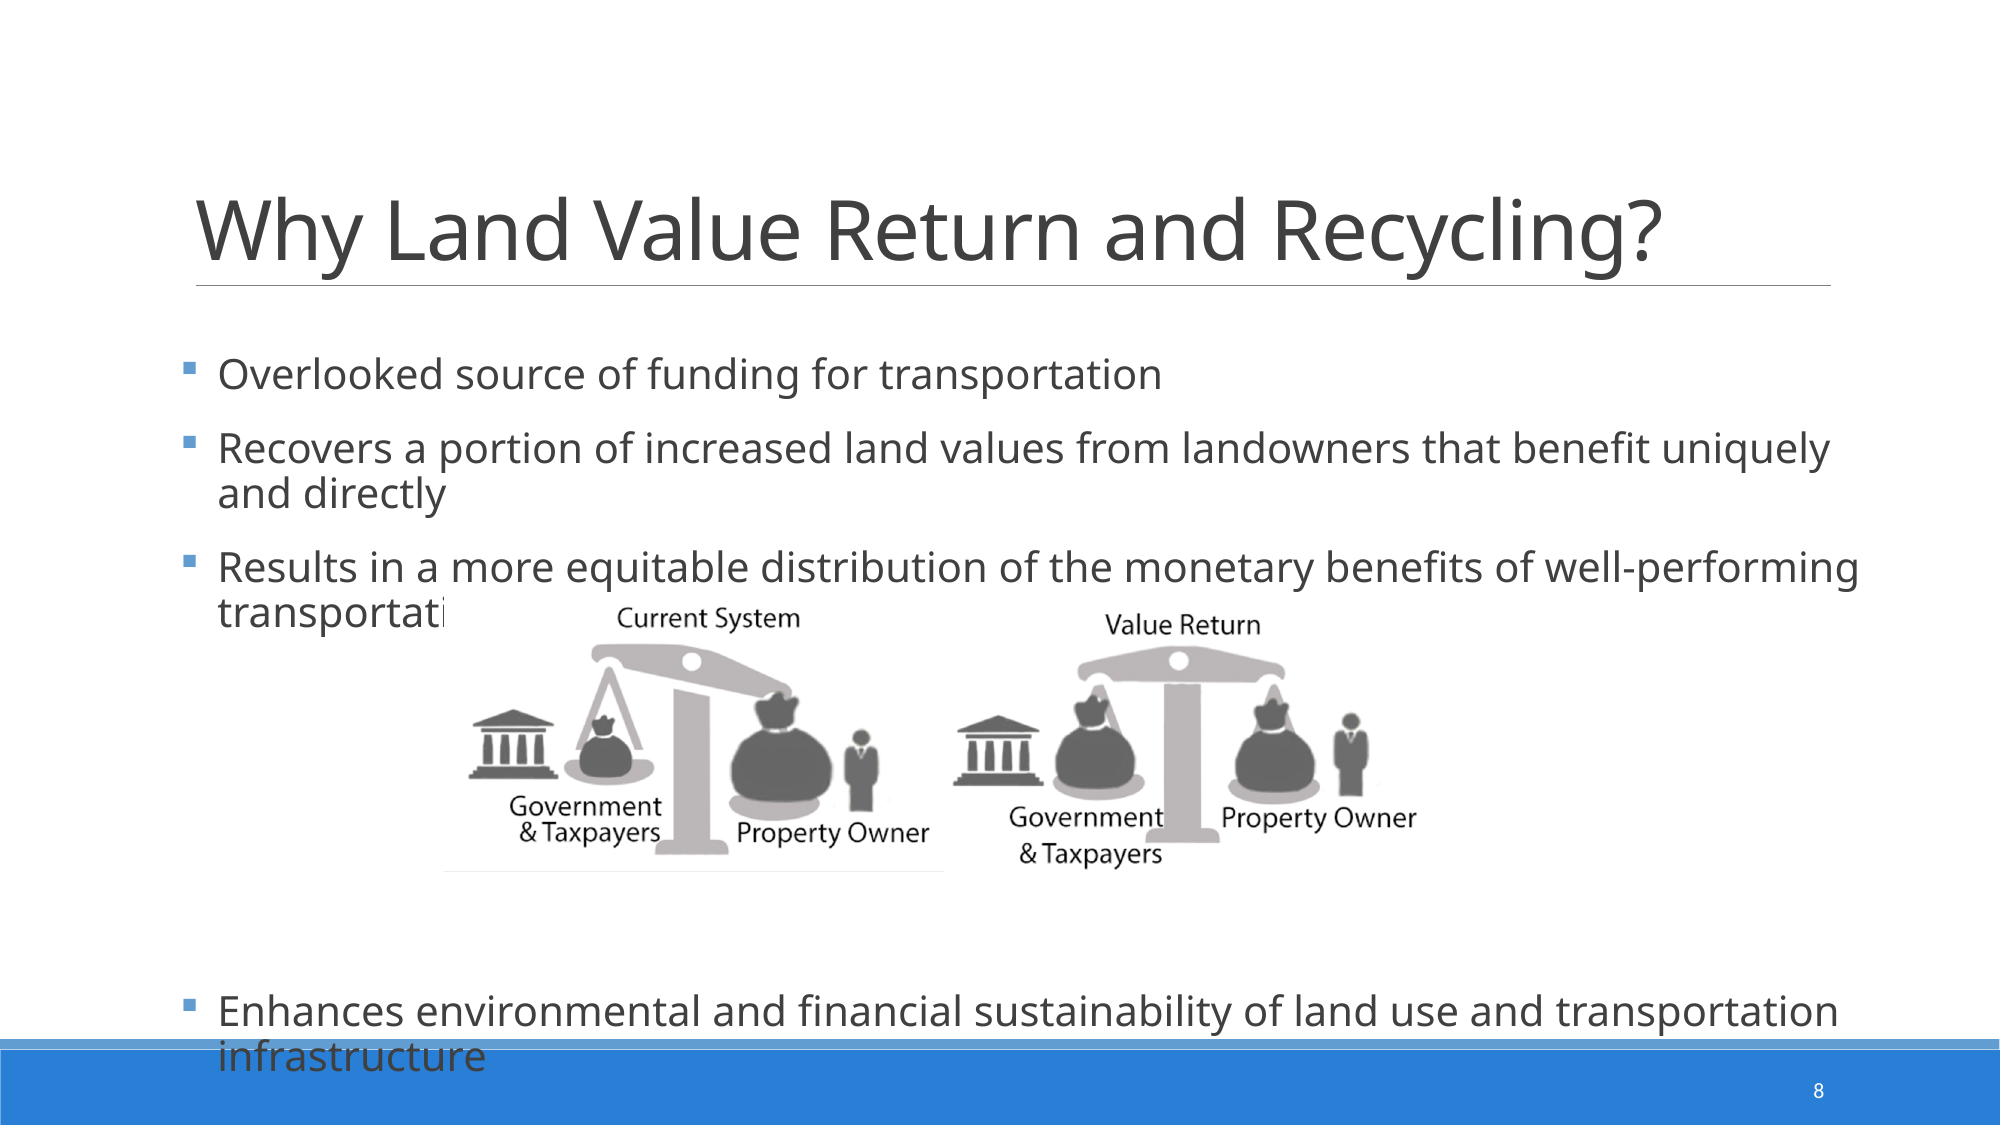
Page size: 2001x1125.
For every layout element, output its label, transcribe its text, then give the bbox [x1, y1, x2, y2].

slide_number 8 [1624, 1059, 1840, 1120]
title Why Land Value Return and Recycling? [180, 47, 1830, 285]
picture [444, 593, 1432, 873]
list Overlooked source of funding for transportation Recovers a portion of increased land values from landowners that benefit uniquely and directly Results in a more equitable distribution of the monetary benefits of well-performing transportation facilities Enhances environmental and financial sustainability of land use and transportation infrastructure [180, 346, 1889, 987]
